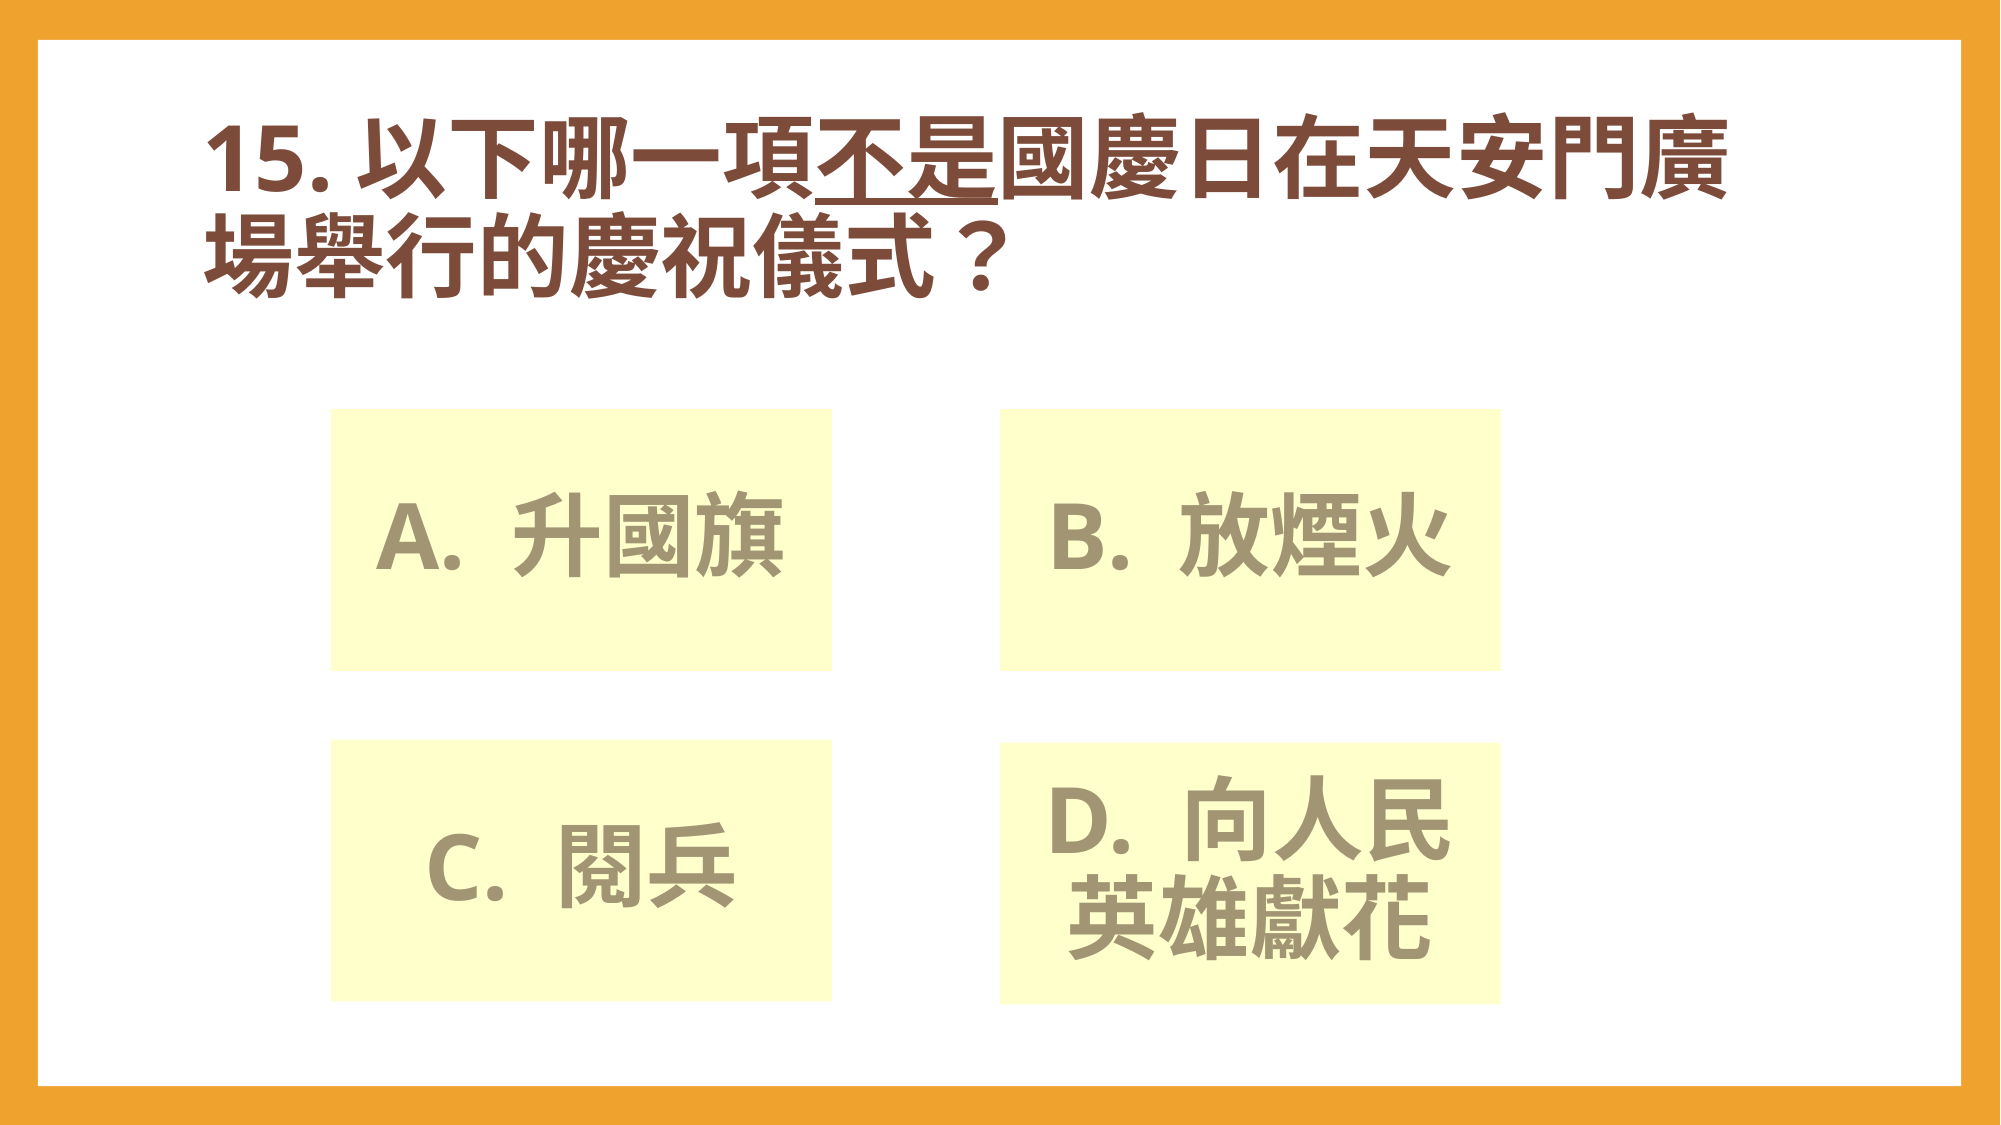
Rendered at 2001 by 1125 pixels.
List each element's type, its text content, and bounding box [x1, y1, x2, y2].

text_box A. 升國旗 [331, 409, 832, 671]
text_box D. 向人民英雄獻花 [999, 742, 1501, 1005]
text_box B. 放煙火 [999, 409, 1501, 671]
title 15.以下哪一項不是國慶日在天安門廣場舉行的慶祝儀式？ [187, 99, 1808, 323]
text_box C. 閱兵 [331, 739, 832, 1002]
